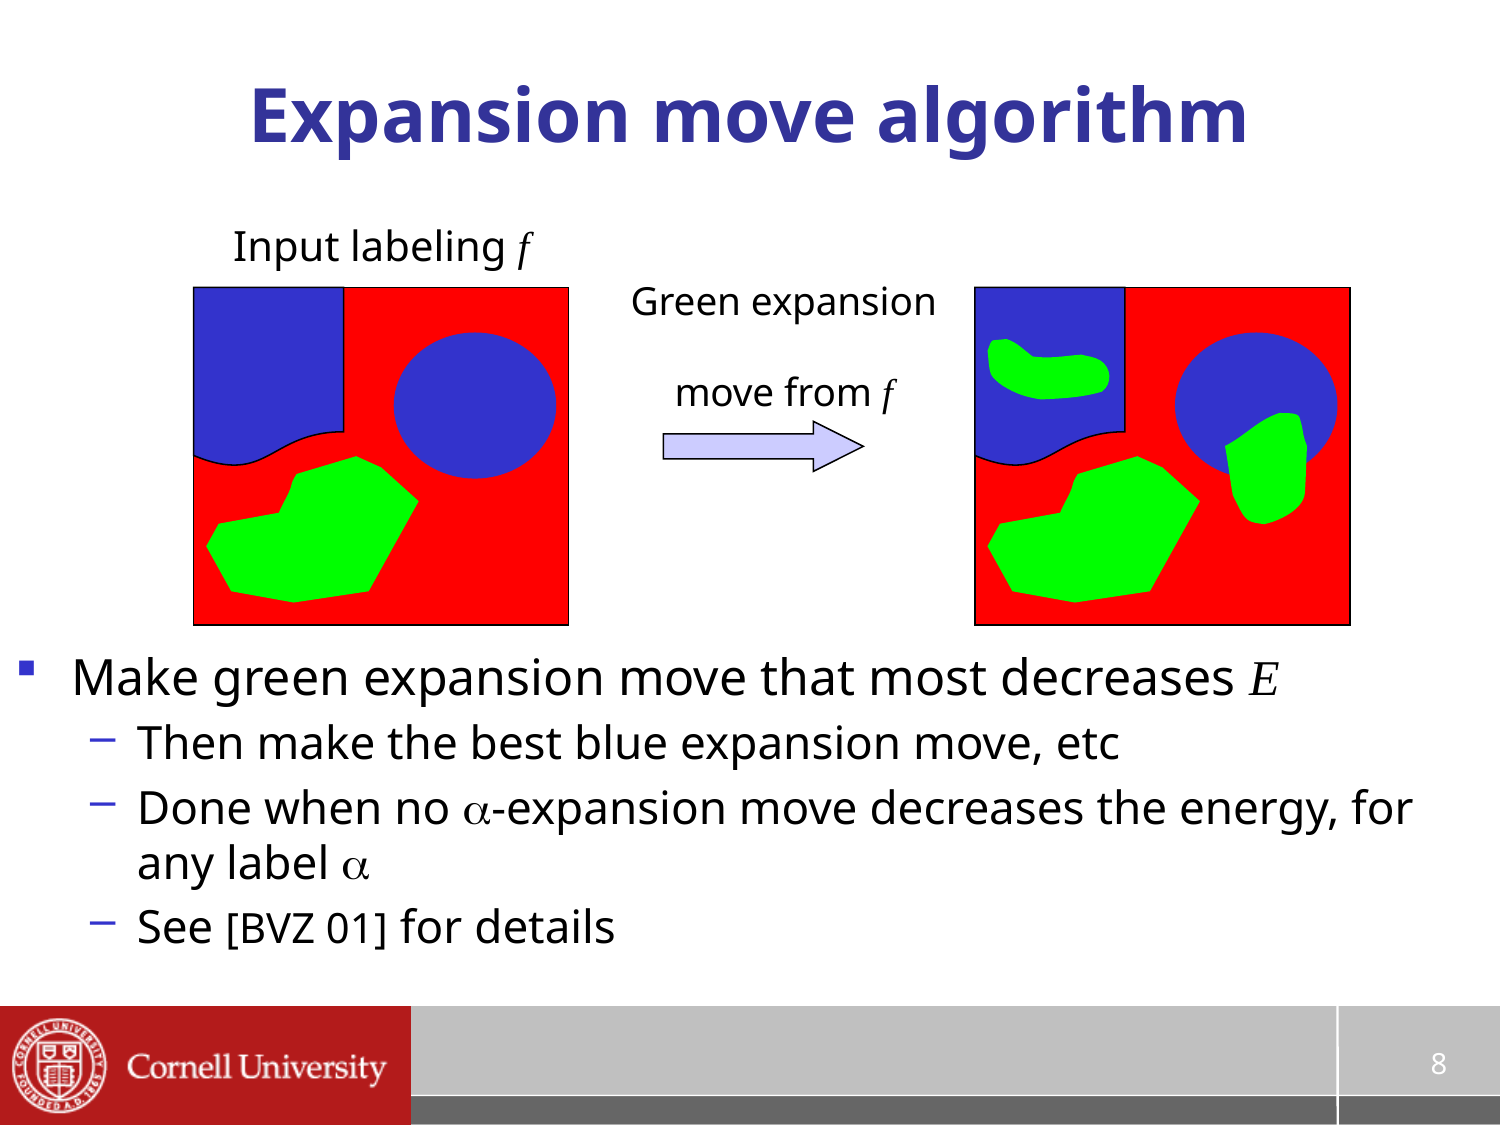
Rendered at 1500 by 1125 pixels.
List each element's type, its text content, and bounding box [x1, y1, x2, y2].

list Make green expansion move that most decreases E Then make the best blue expansion move, etc Done when no -expansion move decreases the energy, for any label  See [BVZ 01] for details [0, 637, 1470, 988]
slide_number 8 [1349, 1037, 1463, 1088]
title Expansion move algorithm [74, 37, 1426, 188]
picture [0, 1006, 411, 1125]
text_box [604, 224, 1351, 626]
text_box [174, 212, 588, 626]
